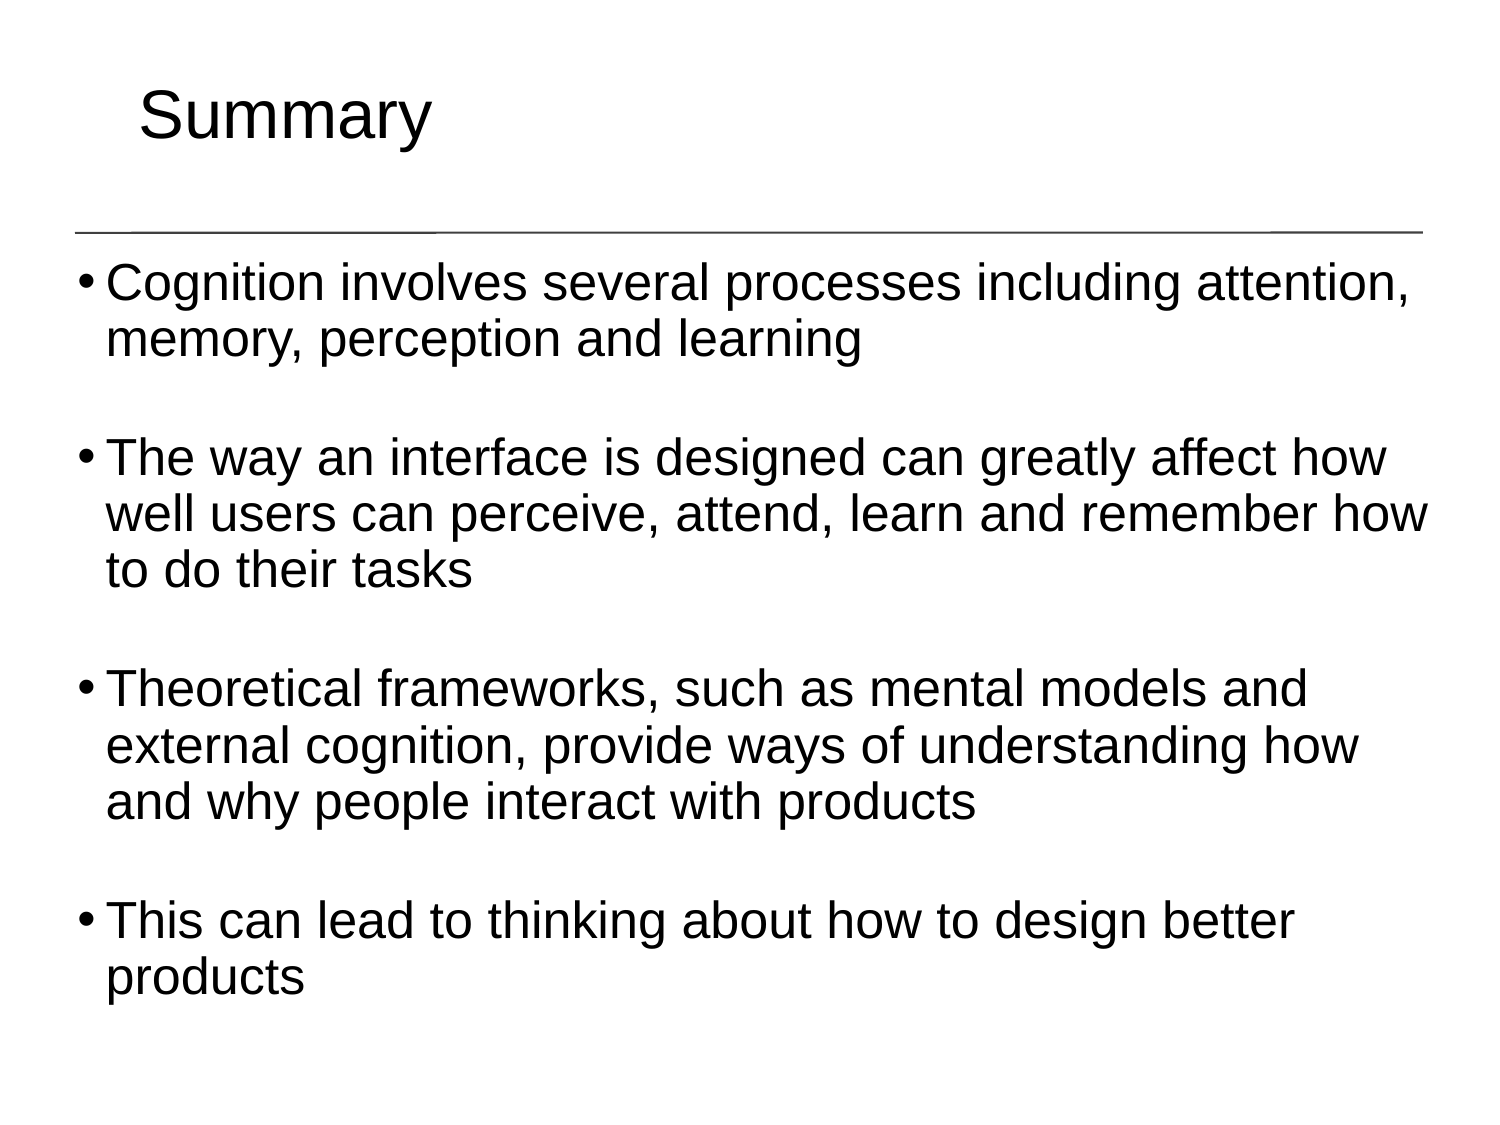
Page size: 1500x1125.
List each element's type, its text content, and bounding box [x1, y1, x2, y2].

title Summary [123, 54, 1399, 179]
list Cognition involves several processes including attention, memory, perception and learning The way an interface is designed can greatly affect how well users can perceive, attend, learn and remember how to do their tasks Theoretical frameworks, such as mental models and external cognition, provide ways of understanding how and why people interact with products This can lead to thinking about how to design better products [62, 247, 1463, 978]
